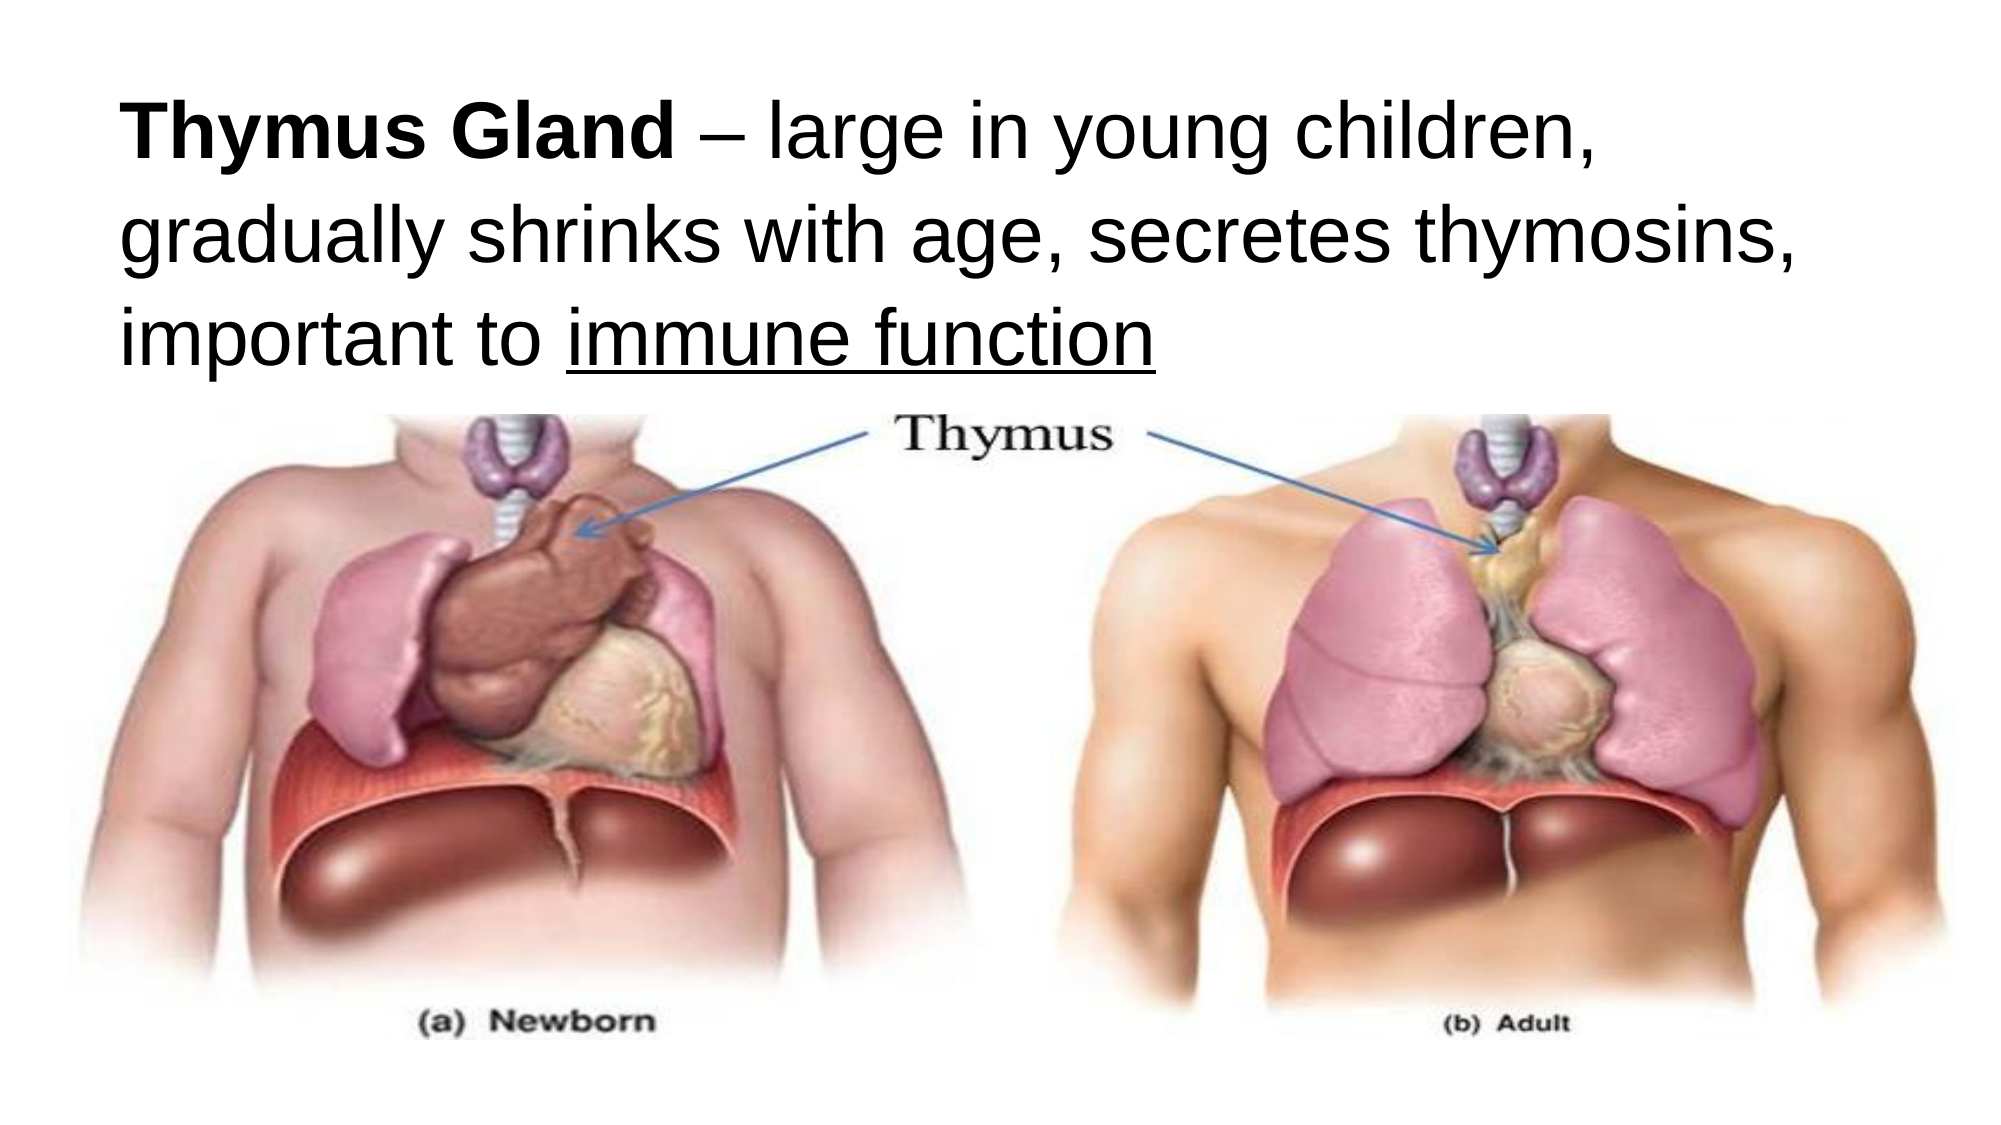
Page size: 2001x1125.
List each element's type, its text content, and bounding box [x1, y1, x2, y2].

picture [69, 414, 1957, 1040]
text_box Thymus Gland – large in young children, gradually shrinks with age, secretes thymosins, important to immune function [112, 64, 1937, 331]
